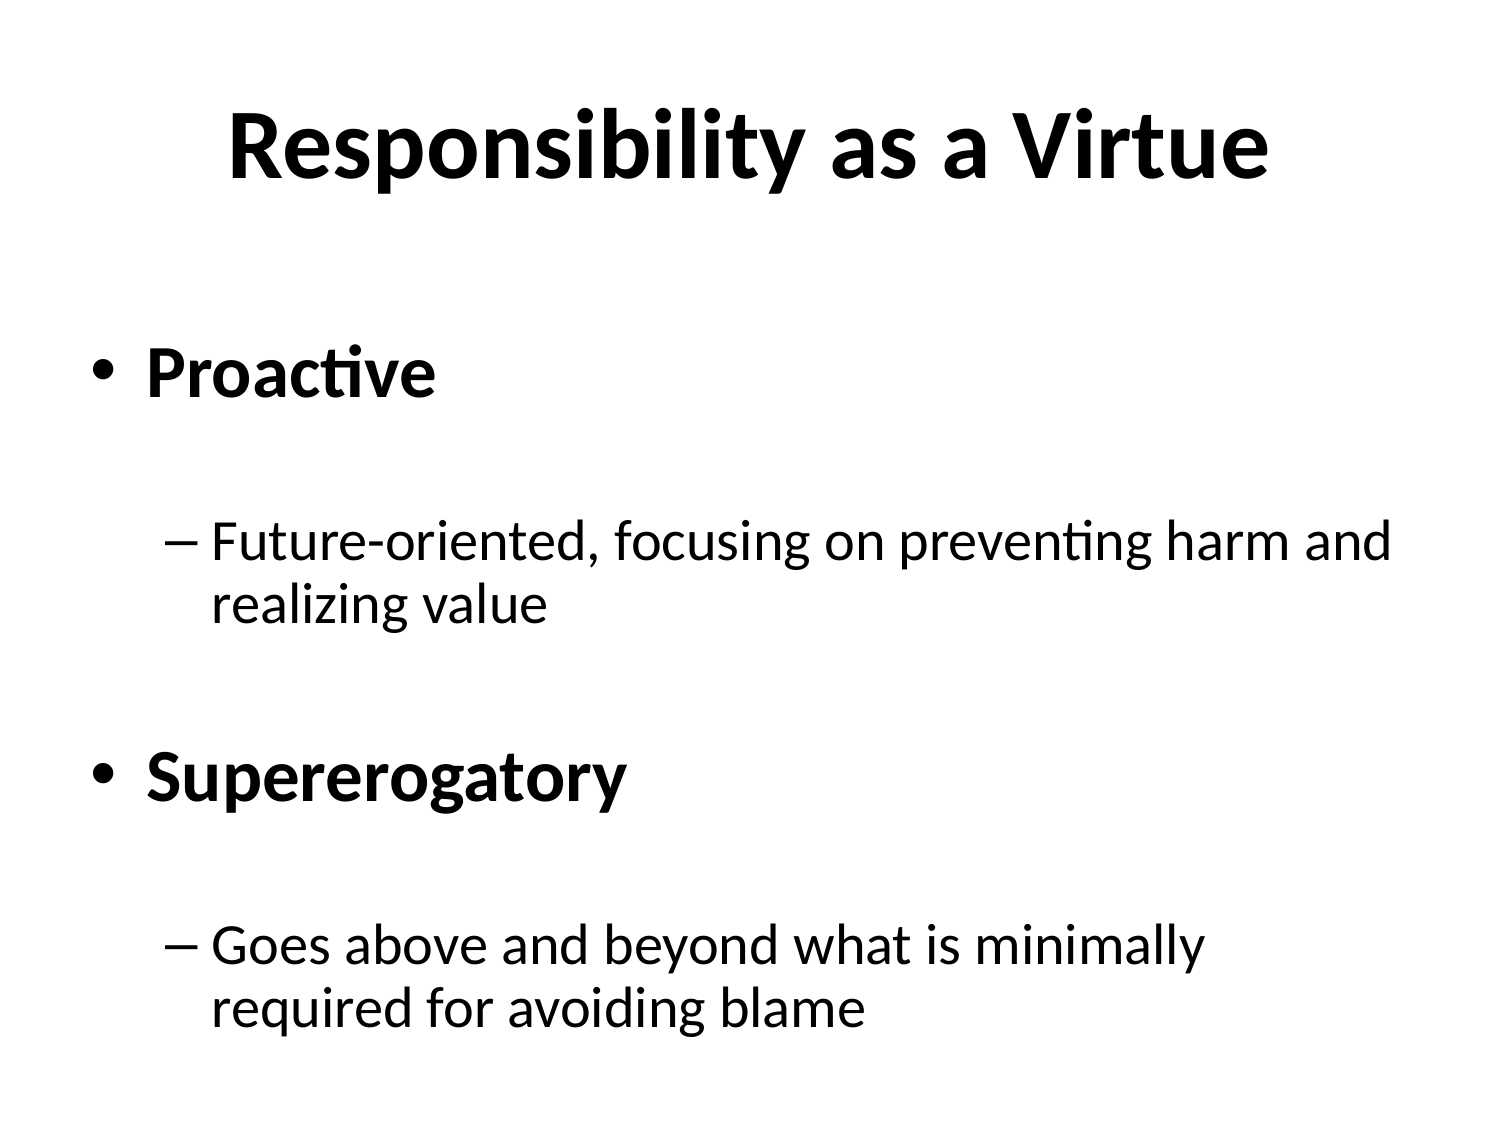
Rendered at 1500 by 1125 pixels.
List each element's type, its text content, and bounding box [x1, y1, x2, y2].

title Responsibility as a Virtue [75, 45, 1425, 233]
list Proactive Future-oriented, focusing on preventing harm and realizing value Supererogatory Goes above and beyond what is minimally required for avoiding blame [75, 324, 1425, 1075]
